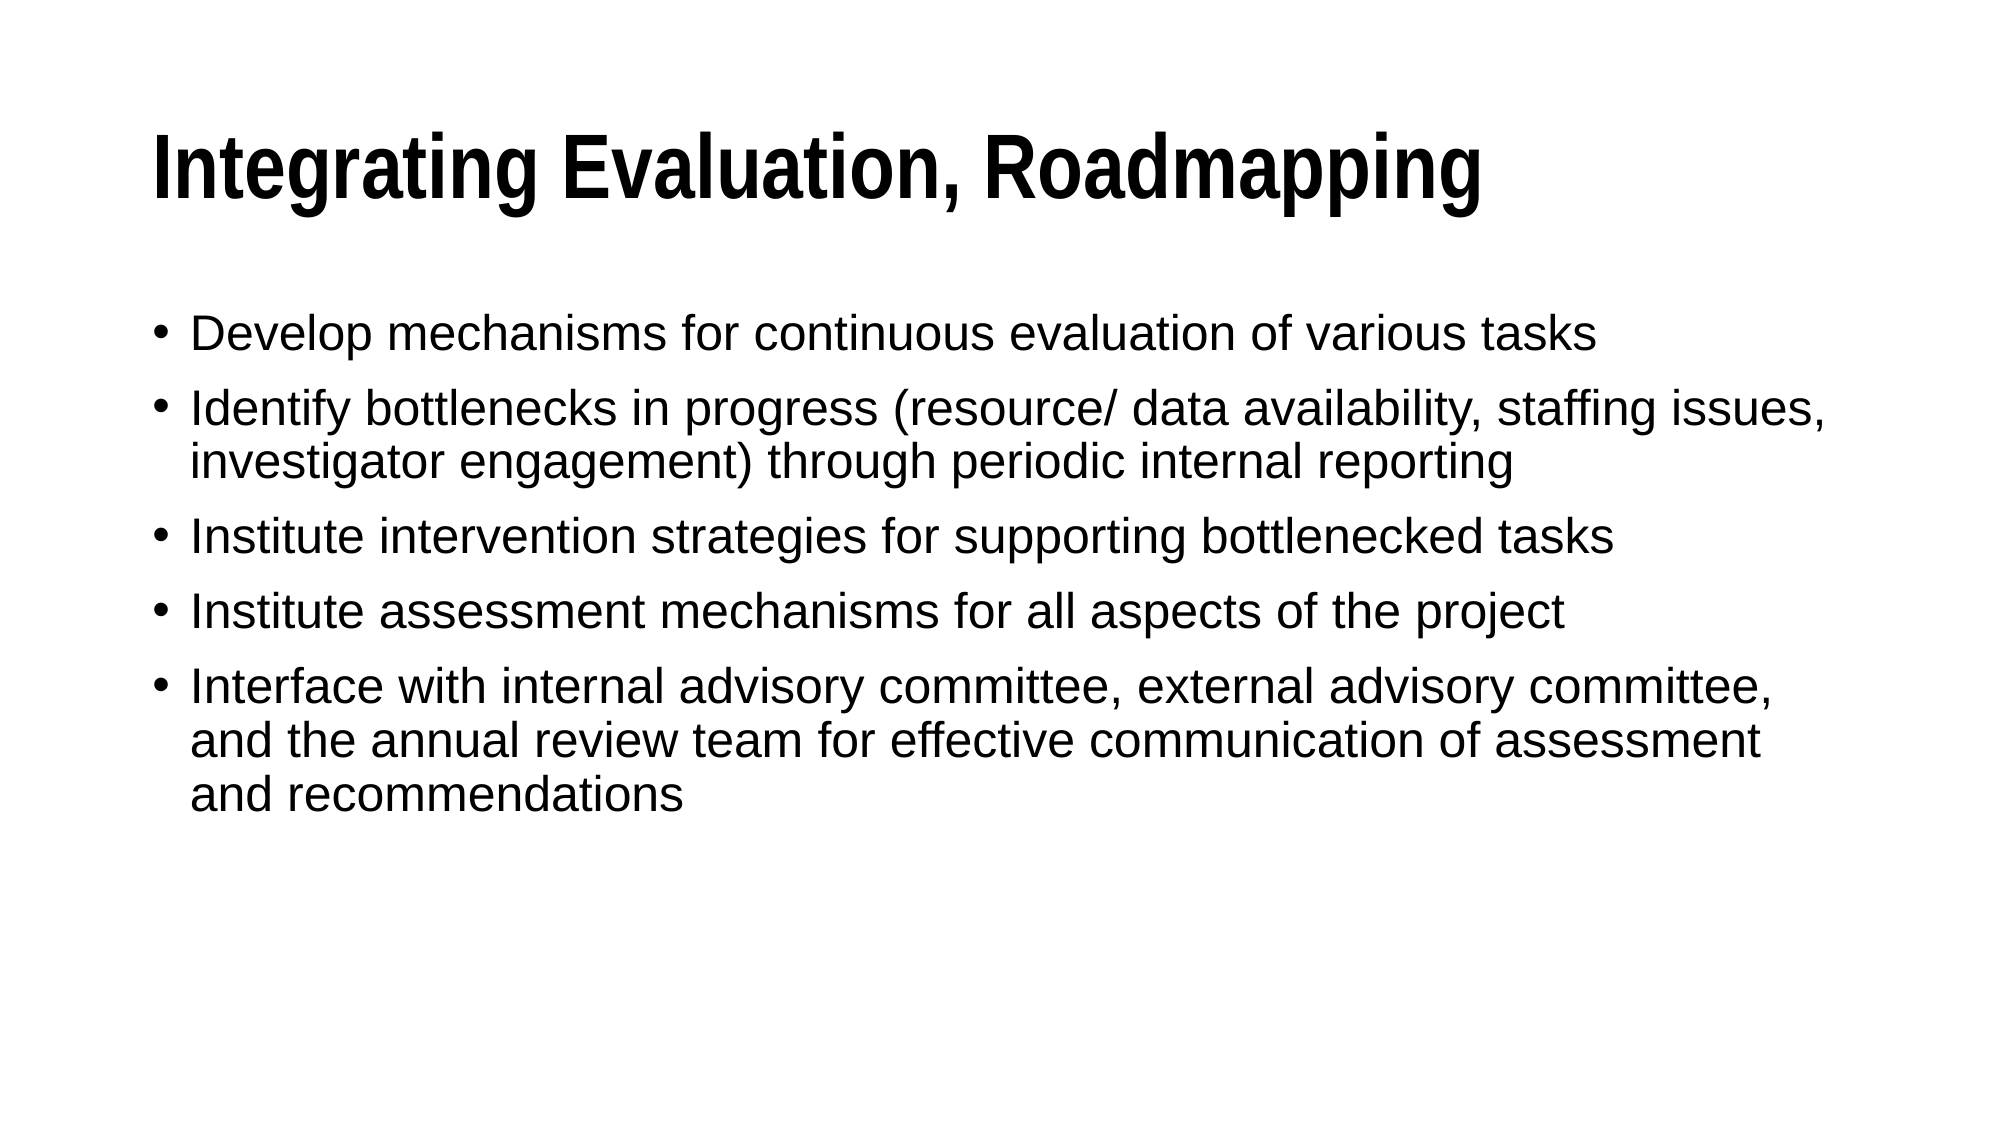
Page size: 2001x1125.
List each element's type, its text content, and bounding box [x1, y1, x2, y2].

title Integrating Evaluation, Roadmapping [137, 59, 1863, 278]
list Develop mechanisms for continuous evaluation of various tasks Identify bottlenecks in progress (resource/ data availability, staffing issues, investigator engagement) through periodic internal reporting Institute intervention strategies for supporting bottlenecked tasks Institute assessment mechanisms for all aspects of the project Interface with internal advisory committee, external advisory committee, and the annual review team for effective communication of assessment and recommendations [137, 299, 1863, 1014]
